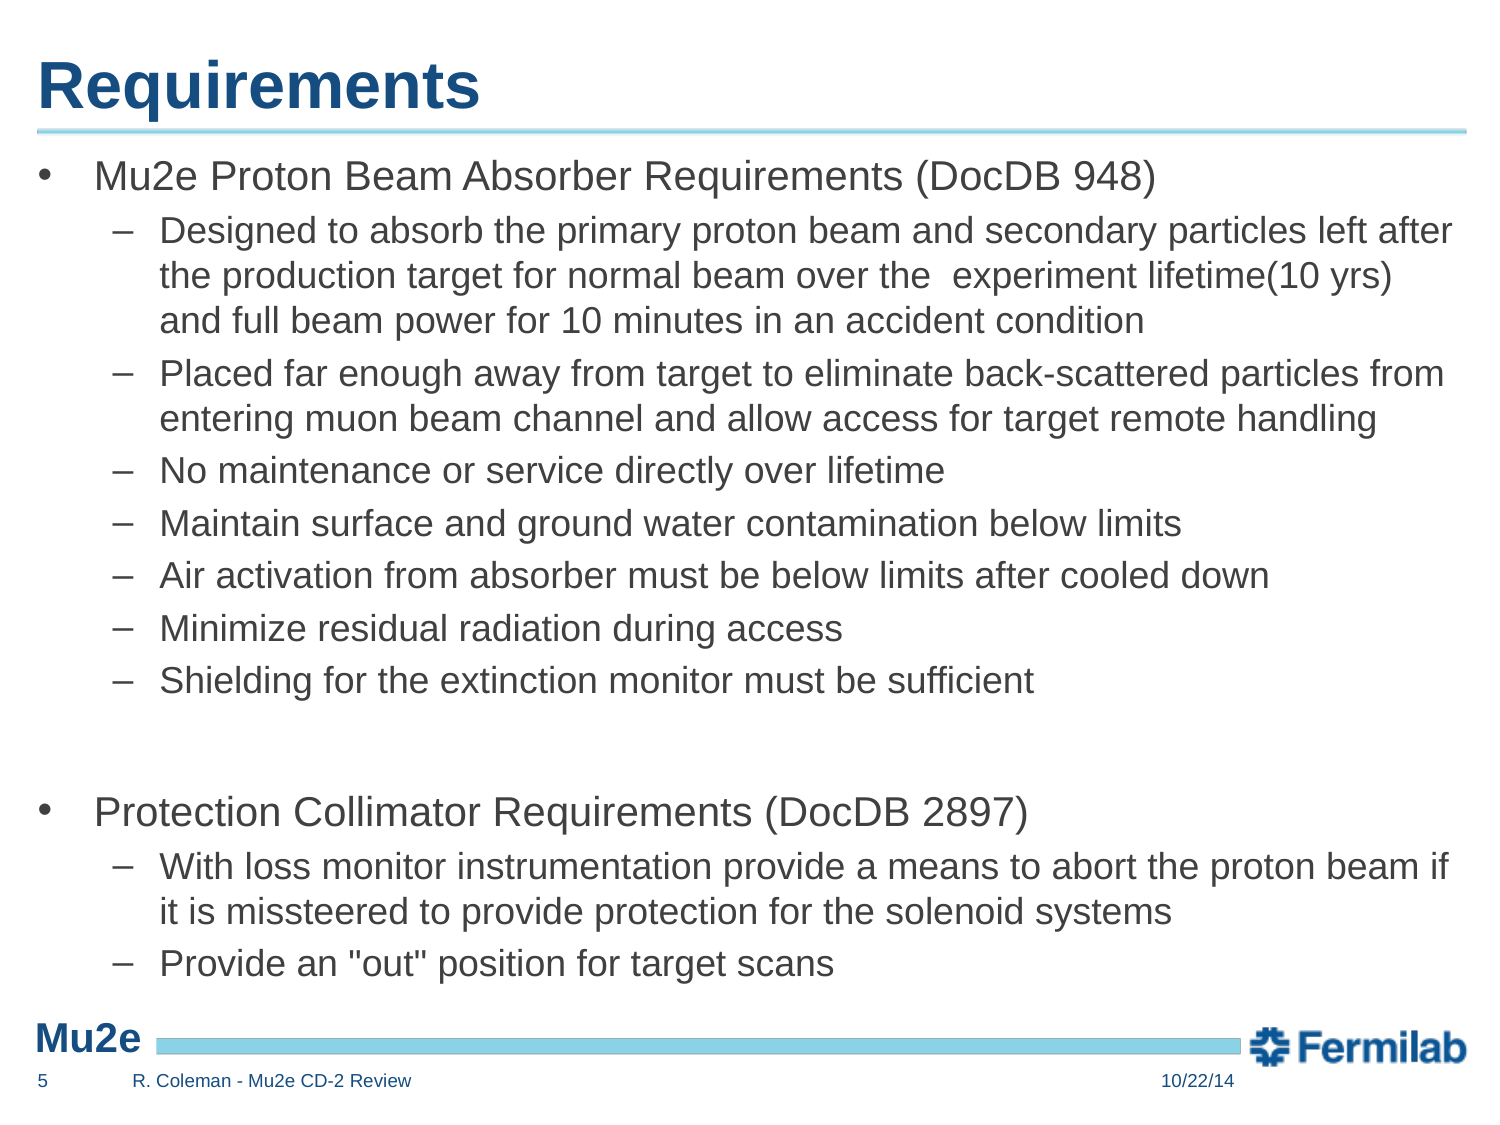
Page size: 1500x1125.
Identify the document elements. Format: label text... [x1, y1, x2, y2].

list Mu2e Proton Beam Absorber Requirements (DocDB 948) Designed to absorb the primary proton beam and secondary particles left after the production target for normal beam over the experiment lifetime(10 yrs) and full beam power for 10 minutes in an accident condition Placed far enough away from target to eliminate back-scattered particles from entering muon beam channel and allow access for target remote handling No maintenance or service directly over lifetime Maintain surface and ground water contamination below limits Air activation from absorber must be below limits after cooled down Minimize residual radiation during access Shielding for the extinction monitor must be sufficient Protection Collimator Requirements (DocDB 2897) With loss monitor instrumentation provide a means to abort the proton beam if it is missteered to provide protection for the solenoid systems Provide an "out" position for target scans [37, 148, 1461, 1034]
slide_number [1058, 1068, 1235, 1109]
footer R. Coleman - Mu2e CD-2 Review [132, 1068, 1014, 1109]
title Requirements [37, 17, 1463, 123]
slide_number 5 [37, 1068, 111, 1109]
